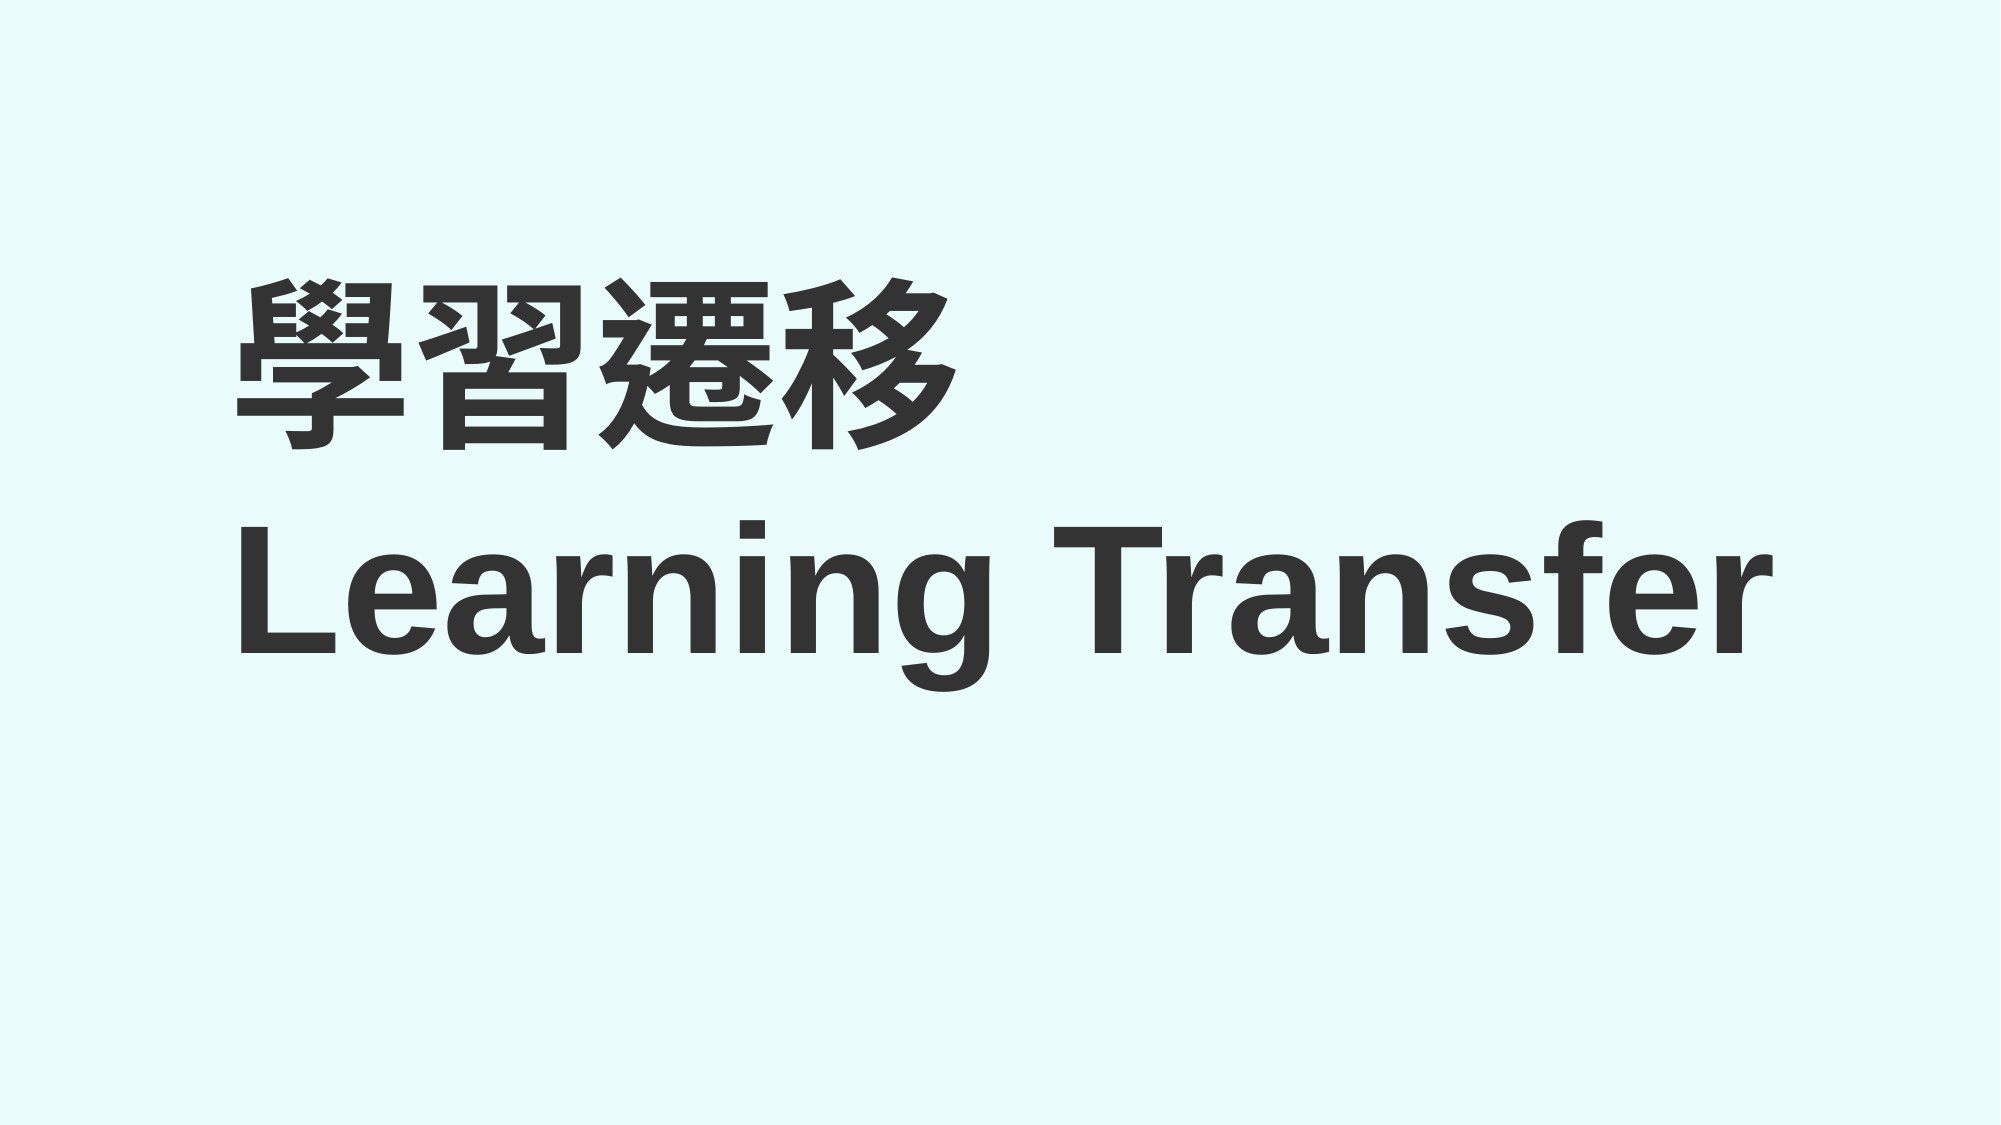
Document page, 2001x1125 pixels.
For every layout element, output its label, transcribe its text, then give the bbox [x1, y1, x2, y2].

text_box 學習遷移 Learning Transfer [214, 243, 1886, 698]
